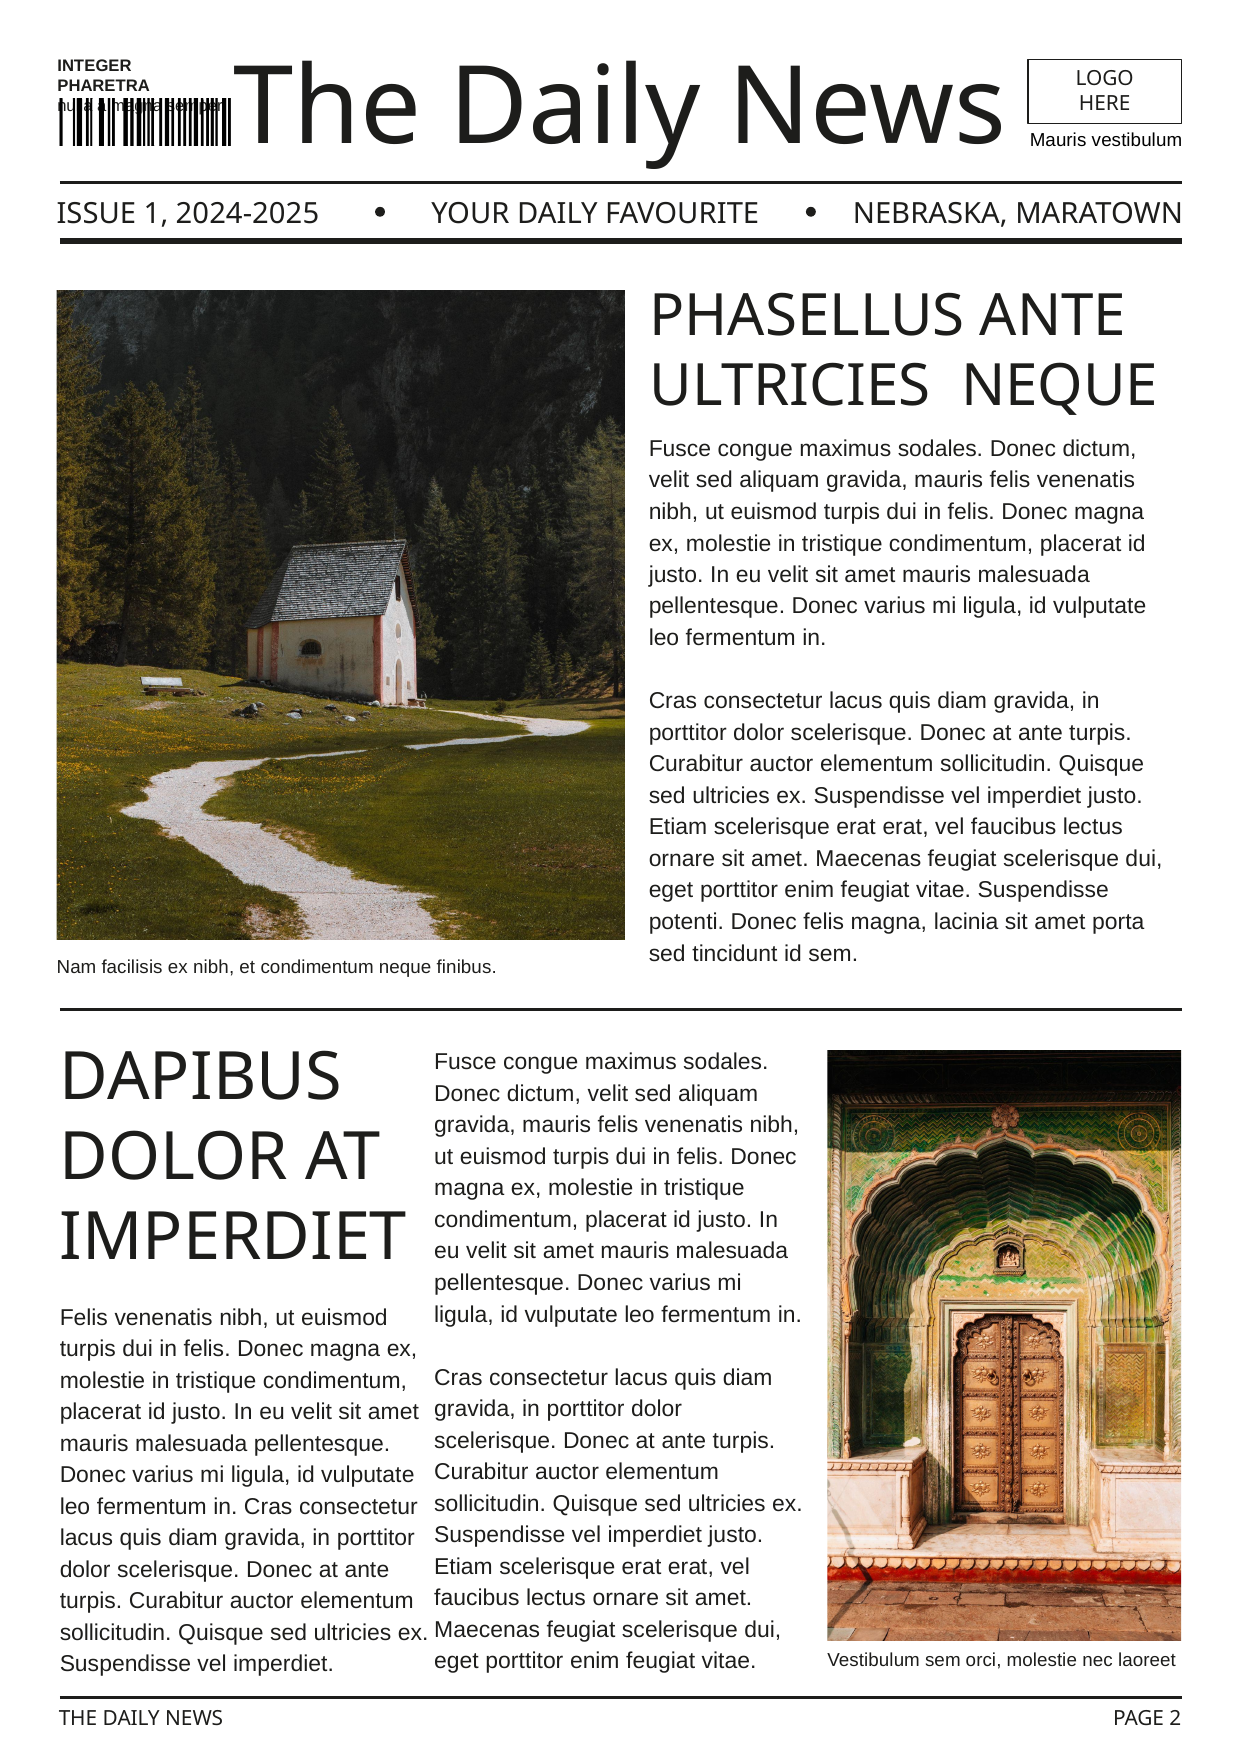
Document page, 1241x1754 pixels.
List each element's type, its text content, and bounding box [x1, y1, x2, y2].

text_box PHASELLUS ANTE ULTRICIES NEQUE [649, 276, 1181, 417]
text_box Nam facilisis ex nibh, et condimentum neque finibus. [56, 955, 625, 978]
text_box Felis venenatis nibh, ut euismod turpis dui in felis. Donec magna ex, molestie in tristique condimentum, placerat id justo. In eu velit sit amet mauris malesuada pellentesque. Donec varius mi ligula, id vulputate leo fermentum in. Cras consectetur lacus quis diam gravida, in porttitor dolor scelerisque. Donec at ante turpis. Curabitur auctor elementum sollicitudin. Quisque sed ultricies ex. Suspendisse vel imperdiet. [59, 1298, 431, 1677]
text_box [1027, 59, 1184, 151]
text_box Fusce congue maximus sodales. Donec dictum, velit sed aliquam gravida, mauris felis venenatis nibh, ut euismod turpis dui in felis. Donec magna ex, molestie in tristique condimentum, placerat id justo. In eu velit sit amet mauris malesuada pellentesque. Donec varius mi ligula, id vulputate leo fermentum in. Cras consectetur lacus quis diam gravida, in porttitor dolor scelerisque. Donec at ante turpis. Curabitur auctor elementum sollicitudin. Quisque sed ultricies ex. Suspendisse vel imperdiet justo. Etiam scelerisque erat erat, vel faucibus lectus ornare sit amet. Maecenas feugiat scelerisque dui, eget porttitor enim feugiat vitae. Suspendisse potenti. Donec felis magna, lacinia sit amet porta sed tincidunt id sem. [648, 429, 1172, 966]
text_box The Daily News [212, 34, 1028, 165]
picture [56, 290, 626, 941]
text_box Fusce congue maximus sodales. Donec dictum, velit sed aliquam gravida, mauris felis venenatis nibh, ut euismod turpis dui in felis. Donec magna ex, molestie in tristique condimentum, placerat id justo. In eu velit sit amet mauris malesuada pellentesque. Donec varius mi ligula, id vulputate leo fermentum in. Cras consectetur lacus quis diam gravida, in porttitor dolor scelerisque. Donec at ante turpis. Curabitur auctor elementum sollicitudin. Quisque sed ultricies ex. Suspendisse vel imperdiet justo. Etiam scelerisque erat erat, vel faucibus lectus ornare sit amet. Maecenas feugiat scelerisque dui, eget porttitor enim feugiat vitae. [434, 1042, 805, 1674]
text_box DAPIBUS DOLOR AT IMPERDIET [59, 1032, 431, 1273]
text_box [57, 54, 231, 146]
picture [827, 1050, 1182, 1641]
text_box Vestibulum sem orci, molestie nec laoreet [827, 1647, 1184, 1671]
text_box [56, 193, 1184, 230]
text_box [58, 1697, 1183, 1730]
